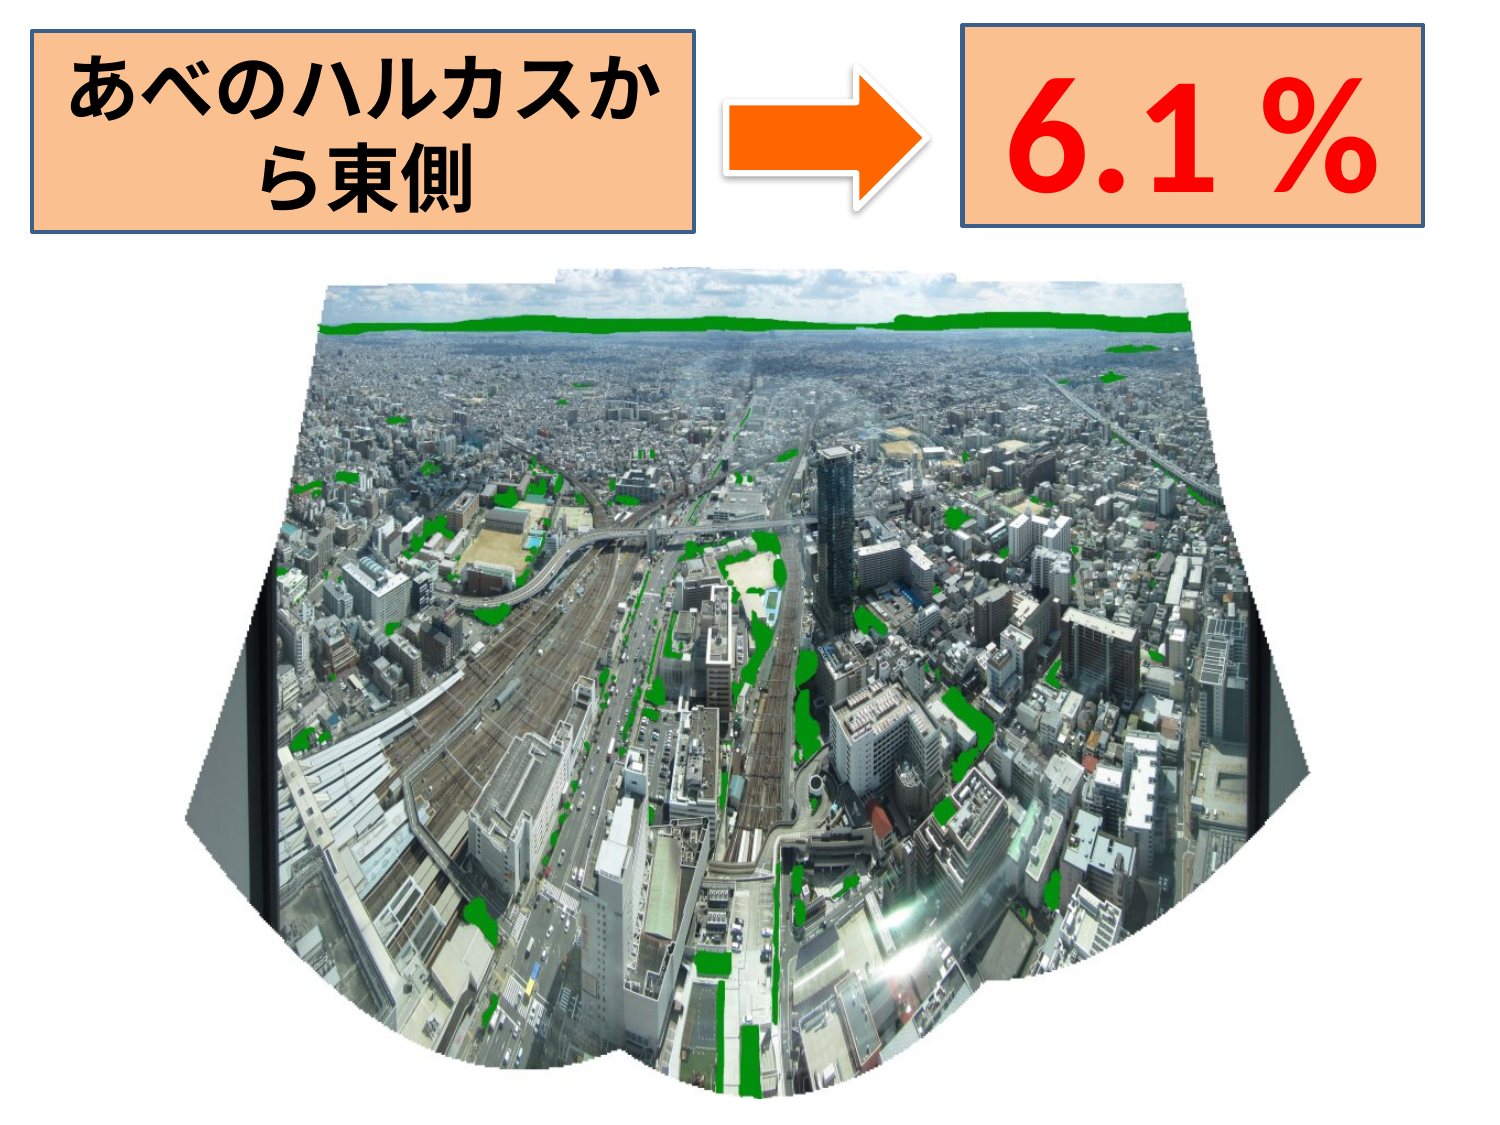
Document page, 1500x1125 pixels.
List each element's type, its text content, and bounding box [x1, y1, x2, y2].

picture [182, 266, 1311, 1099]
text_box 6.1 % [960, 23, 1425, 228]
text_box あべのハルカスから東側 [30, 29, 696, 234]
text_box [725, 66, 928, 210]
